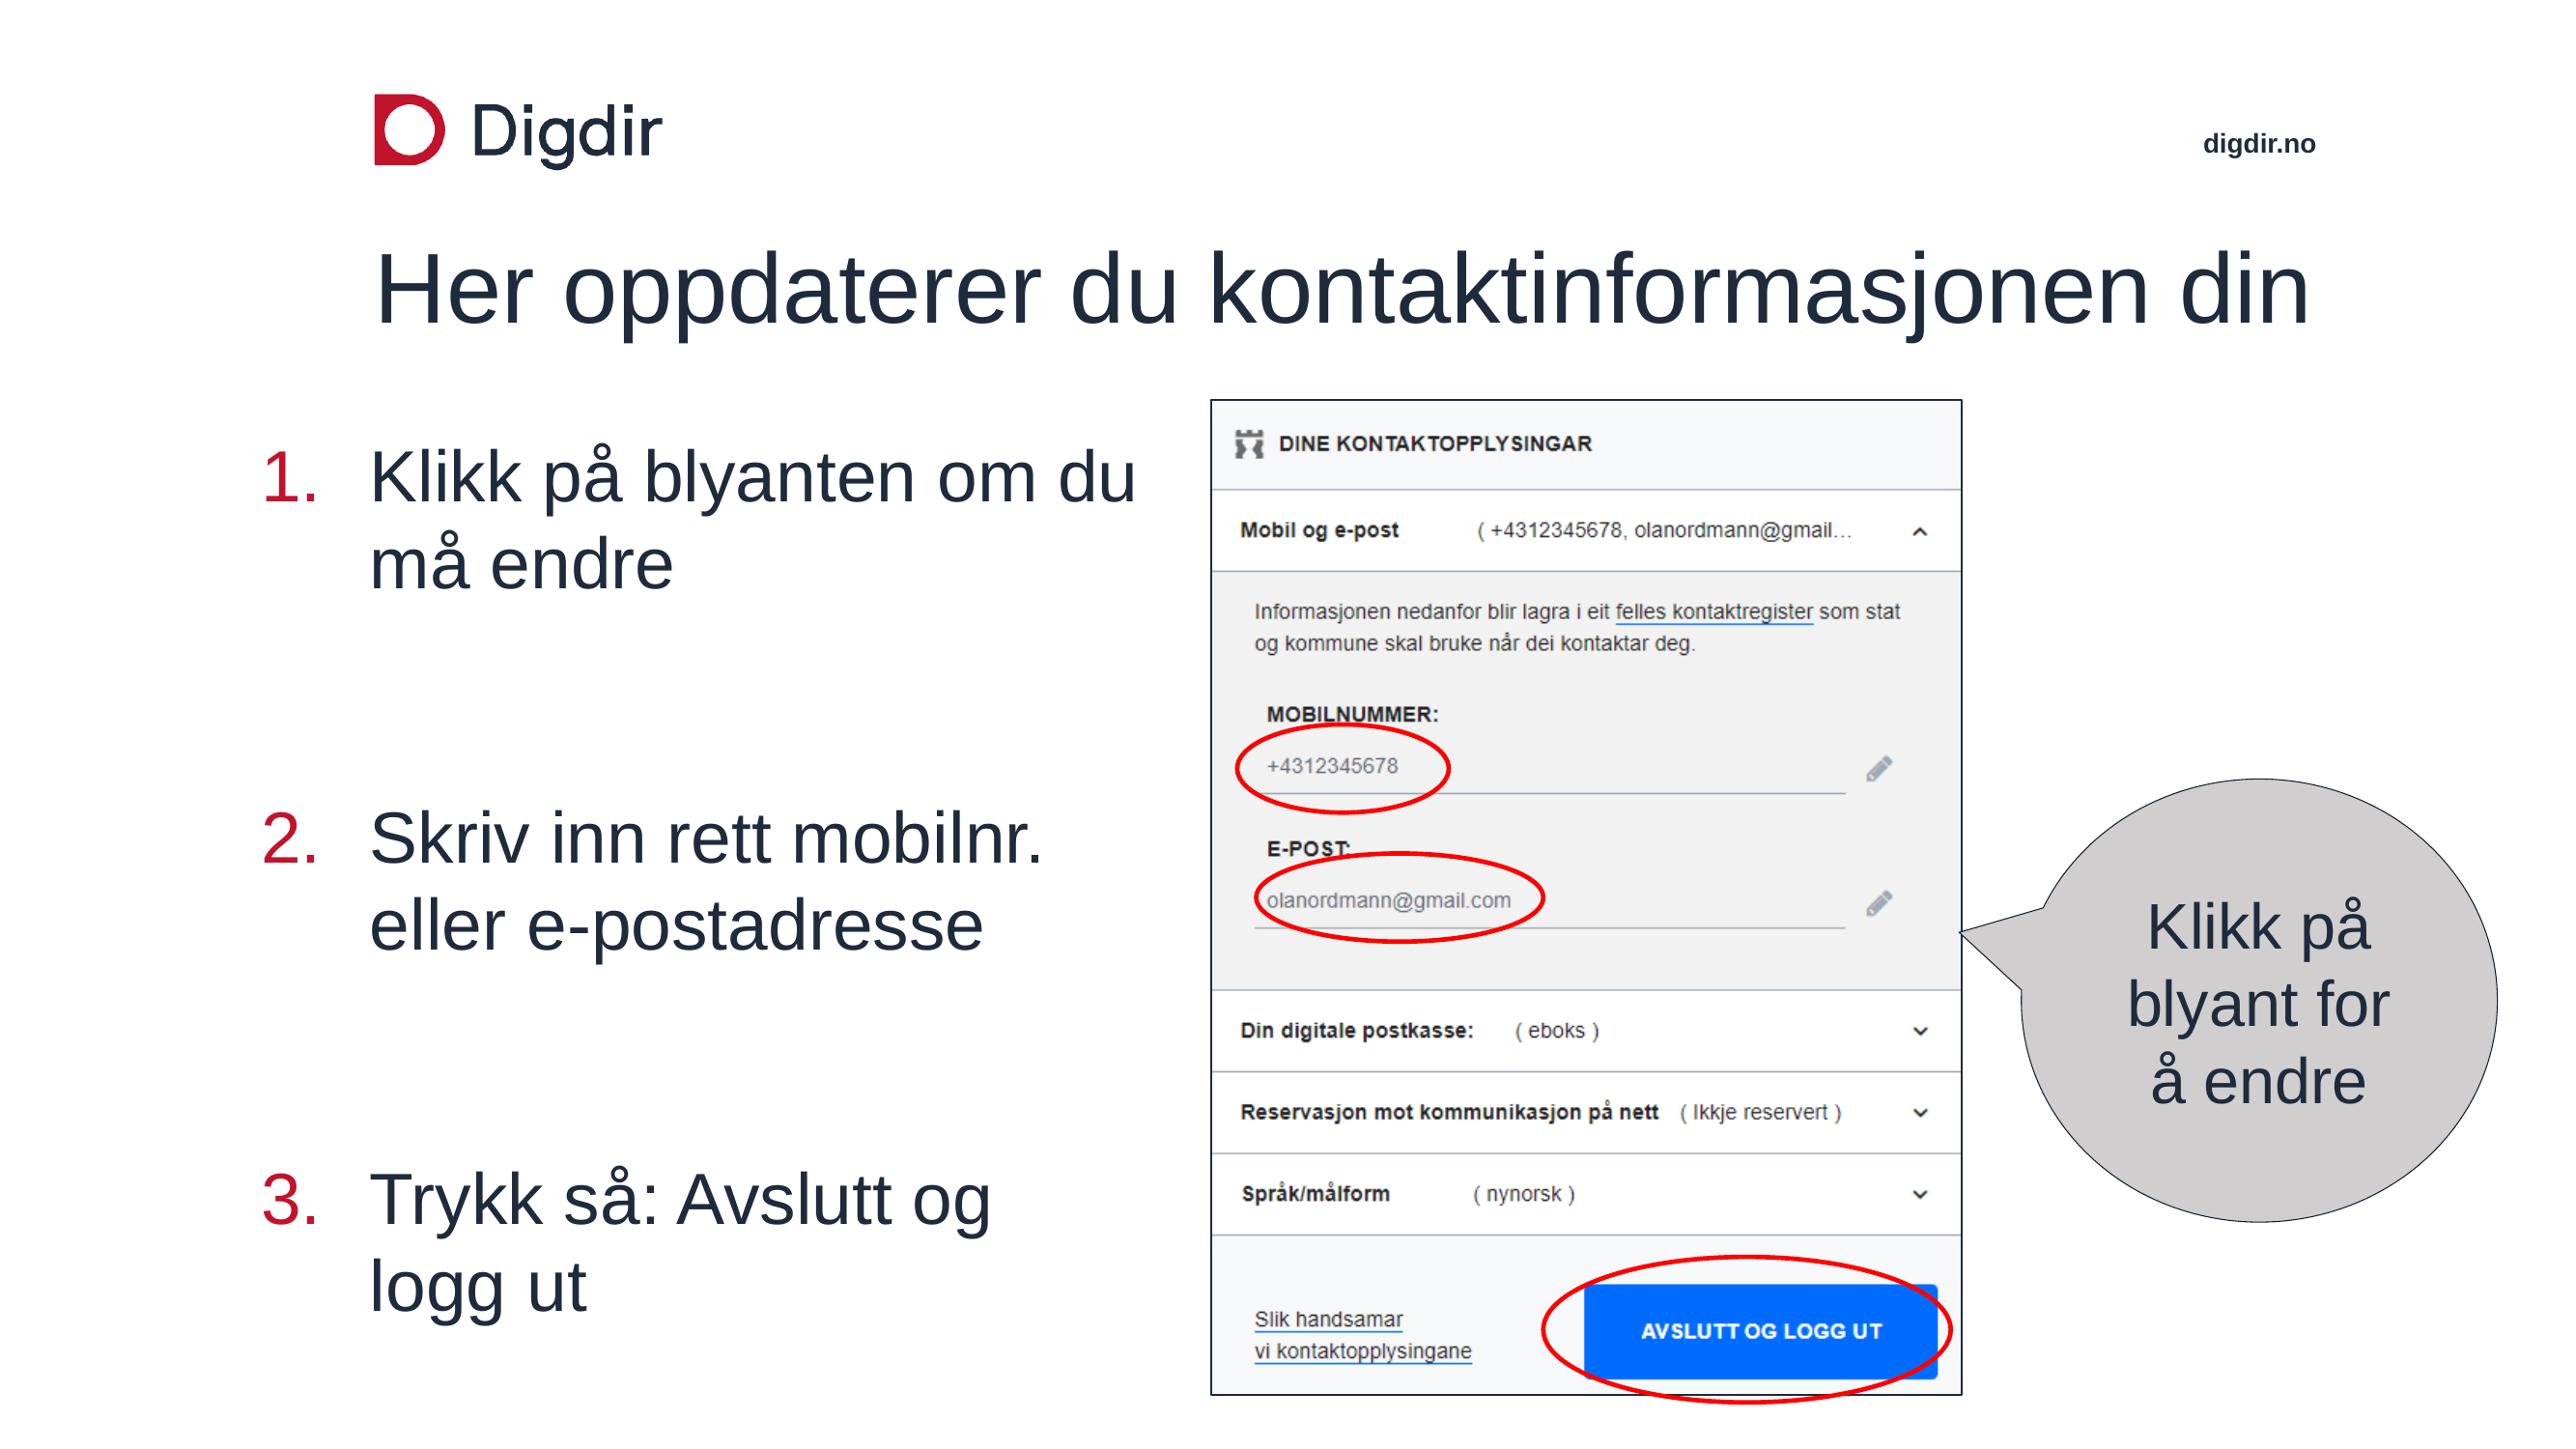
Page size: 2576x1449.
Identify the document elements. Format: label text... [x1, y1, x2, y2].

text_box Klikk på blyant for å endre [1961, 778, 2499, 1223]
text_box [1654, 1395, 1840, 1404]
picture [1211, 400, 1961, 1395]
list Klikk på blyanten om du må endre Skriv inn rett mobilnr. eller e-postadresse Trykk så: Avslutt og logg ut [261, 429, 1140, 1386]
picture [354, 73, 682, 185]
title Her oppdaterer du kontaktinformasjonen din [374, 234, 2323, 345]
